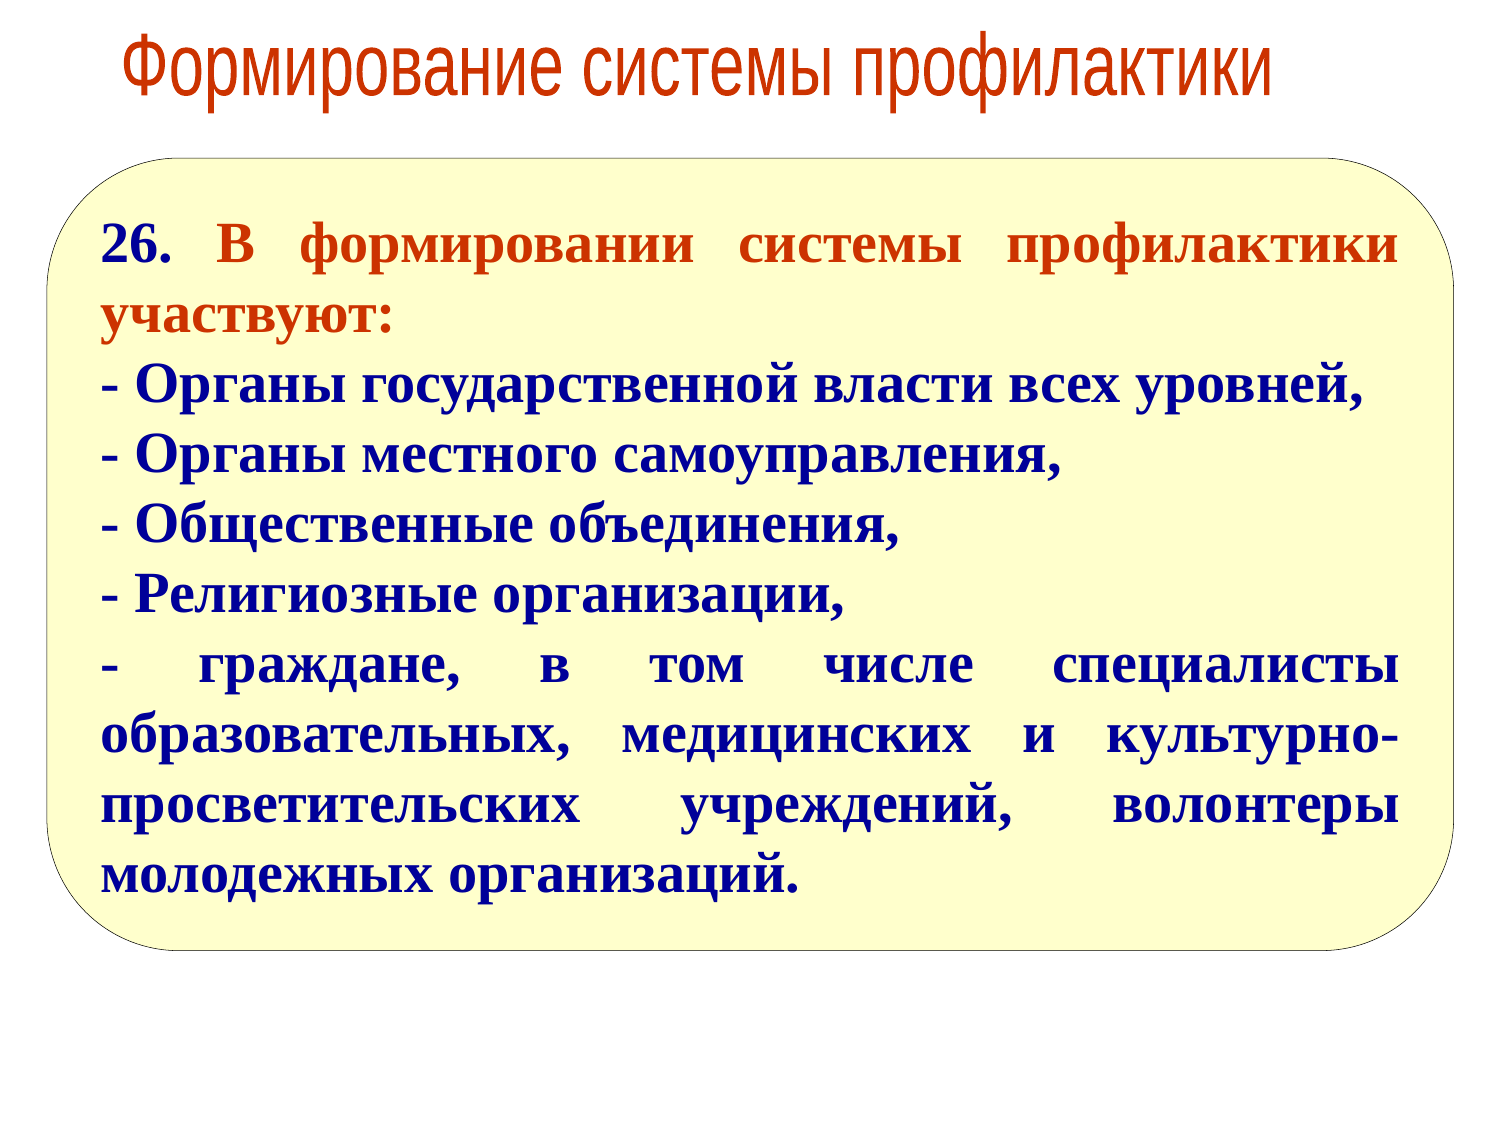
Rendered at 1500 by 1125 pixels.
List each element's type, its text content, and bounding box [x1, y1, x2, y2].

text_box 26. В формировании системы профилактики участвуют: - Органы государственной власти всех уровней, - Органы местного самоуправления, - Общественные объединения, - Религиозные организации, - граждане, в том числе специалисты образовательных, медицинских и культурно-просветительских учреждений, волонтеры молодежных организаций. [46, 158, 1454, 951]
